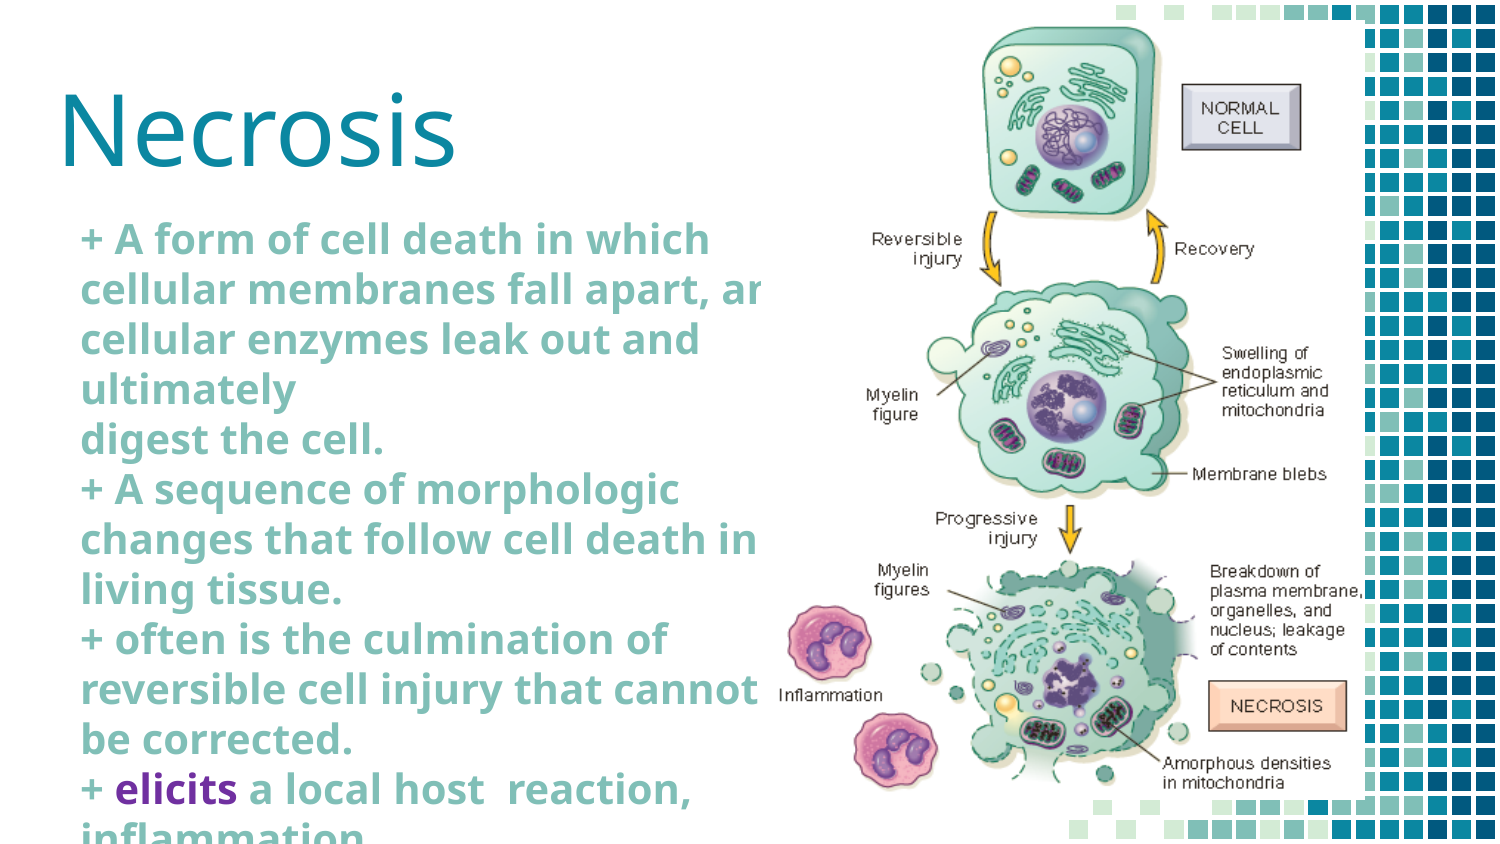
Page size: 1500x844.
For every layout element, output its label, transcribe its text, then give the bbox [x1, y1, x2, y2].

title Necrosis [41, 10, 906, 202]
subtitle + A form of cell death in which cellular membranes fall apart, and cellular enzymes leak out and ultimately digest the cell. + A sequence of morphologic changes that follow cell death in living tissue. + often is the culmination of reversible cell injury that cannot be corrected. + elicits a local host reaction, inflammation. [64, 197, 756, 800]
picture [761, 19, 1365, 801]
